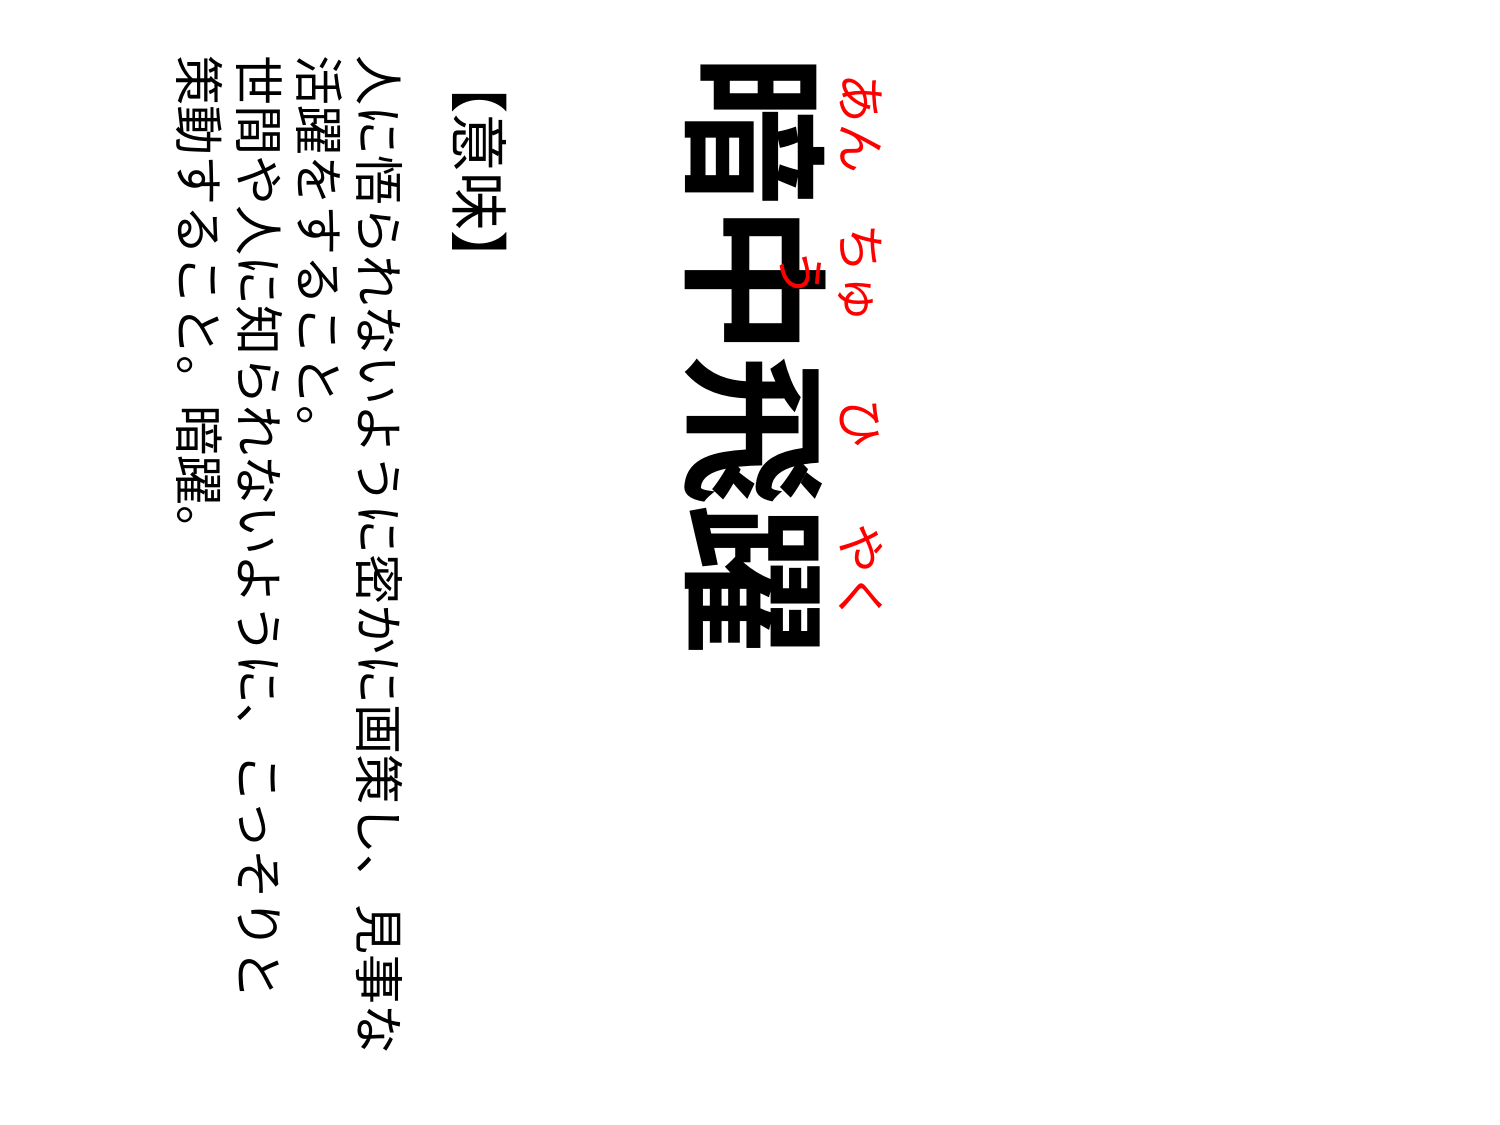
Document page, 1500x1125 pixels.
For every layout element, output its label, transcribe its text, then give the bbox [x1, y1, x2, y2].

text_box 暗中飛躍 [643, 40, 857, 1104]
text_box 【意味】 人に悟られないように密かに画策し、見事な 活躍をすること。 世間や人に知られないように、こっそりと 策動すること。暗躍。 [0, 40, 523, 1125]
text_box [809, 34, 901, 663]
